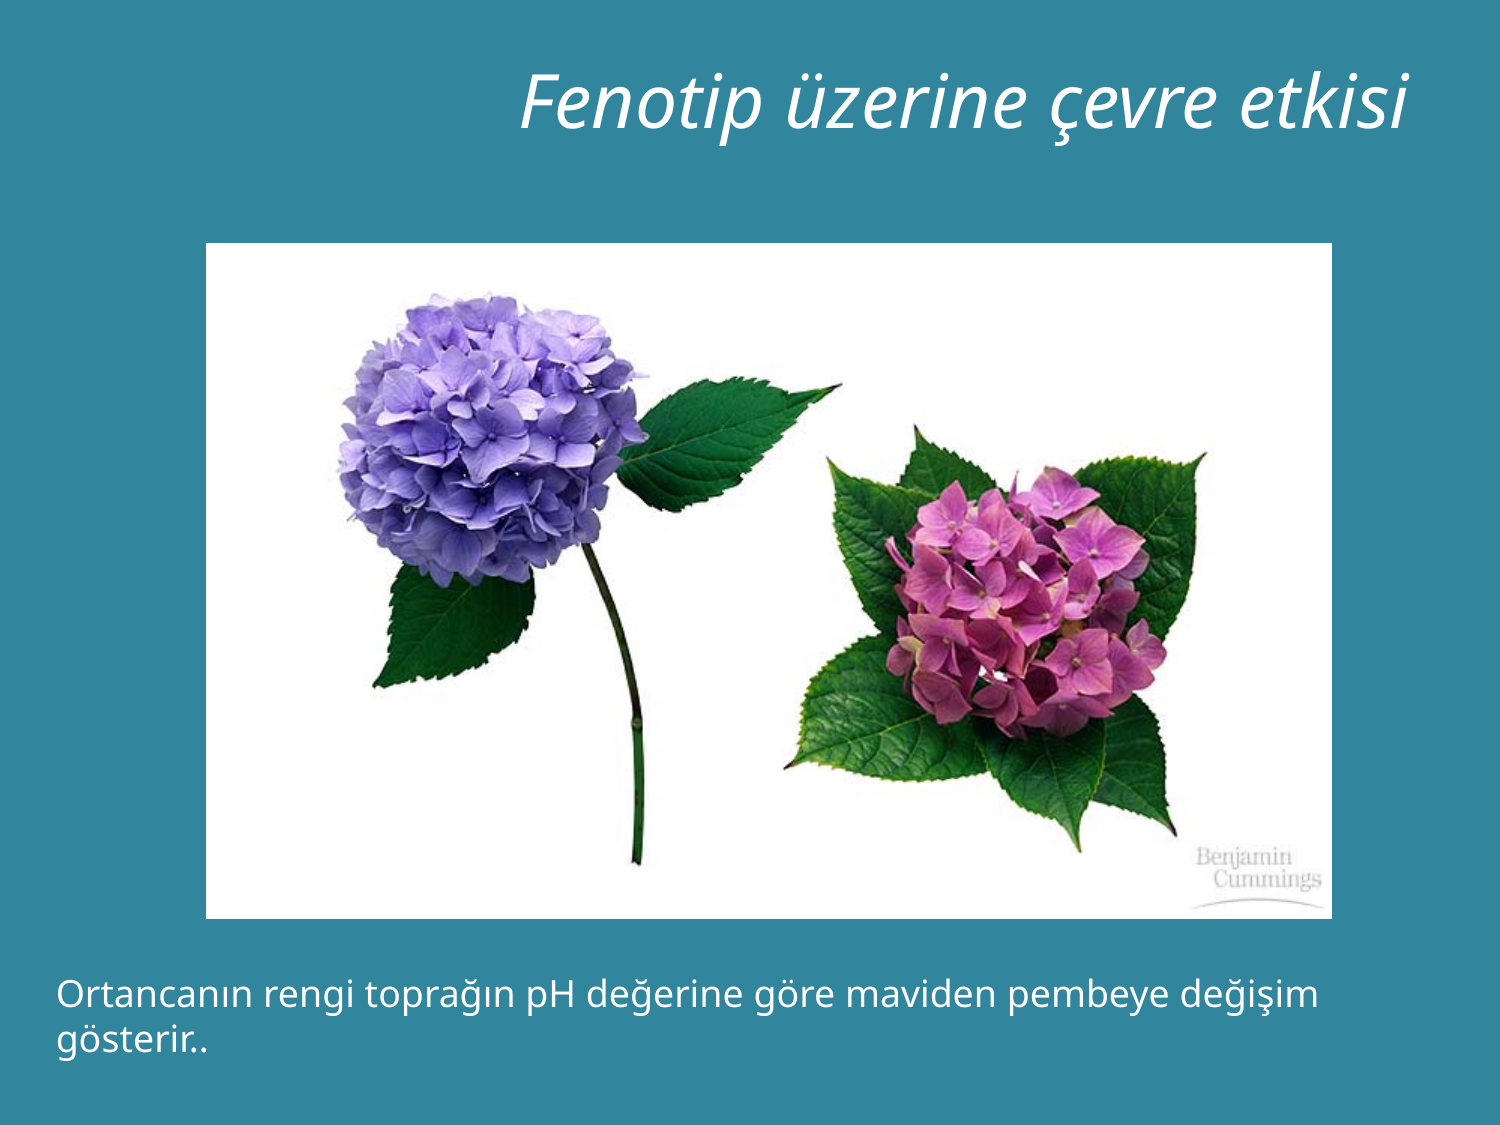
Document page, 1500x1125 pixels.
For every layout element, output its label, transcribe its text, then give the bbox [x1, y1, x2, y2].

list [206, 243, 1332, 919]
title Fenotip üzerine çevre etkisi [75, 45, 1425, 233]
text_box Ortancanın rengi toprağın pH değerine göre maviden pembeye değişim gösterir.. [41, 962, 1465, 1068]
